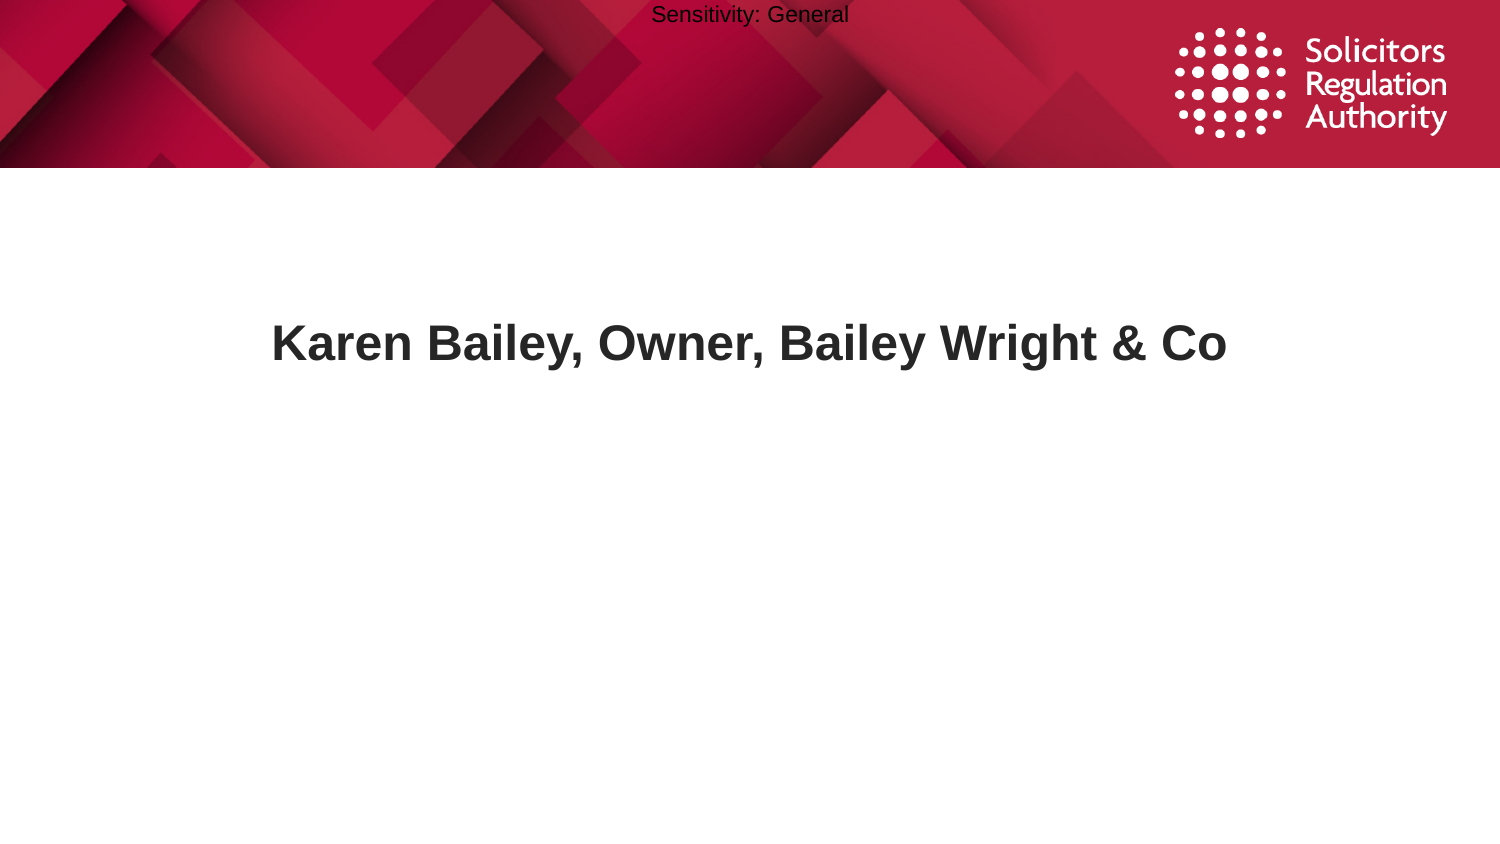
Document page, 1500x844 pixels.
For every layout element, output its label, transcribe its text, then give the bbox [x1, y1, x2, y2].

picture [0, 0, 1500, 168]
list Karen Bailey, Owner, Bailey Wright & Co [40, 232, 1460, 784]
